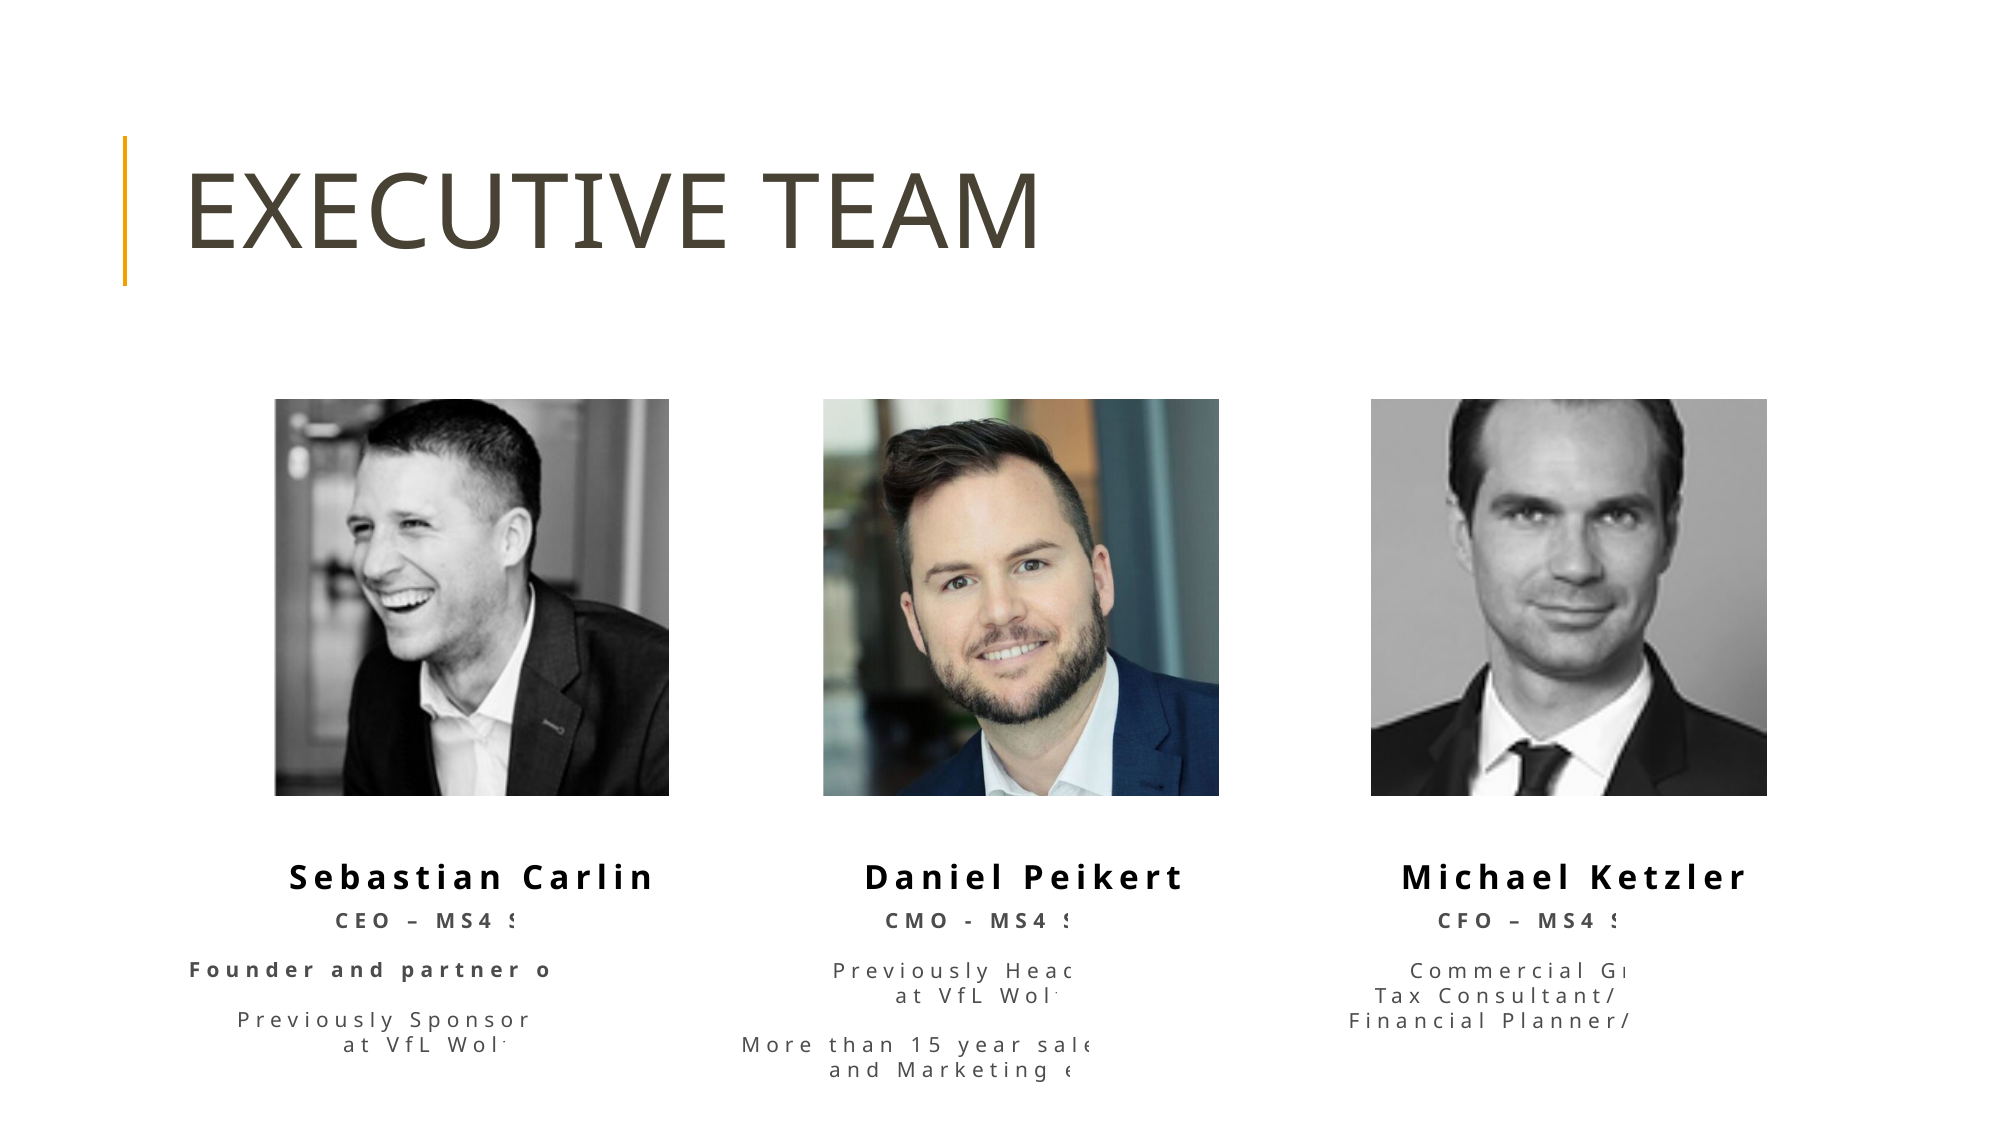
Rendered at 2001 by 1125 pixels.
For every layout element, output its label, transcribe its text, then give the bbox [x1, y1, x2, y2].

picture [272, 399, 670, 796]
text_box Michael Ketzler [1400, 848, 1745, 904]
text_box Daniel Peikert [864, 848, 1182, 904]
text_box Sebastian Carlin [289, 848, 653, 904]
text_box CEO – MS4 Sports Founder and partner of MS4 Sports Previously Sponsoring & Sales at VfL Wolfsburg [188, 899, 741, 1065]
picture [822, 399, 1220, 796]
title Executive team [168, 96, 1763, 342]
text_box CMO - MS4 Sports Previously Head of Sales at VfL Wolfsburg More than 15 year sales experience and Marketing expertise [741, 899, 1305, 1090]
text_box CFO – MS4 Sports Commercial Graduate Tax Consultant/ Certified Financial Planner/Consultant [1348, 899, 1798, 1040]
picture [1370, 399, 1767, 796]
